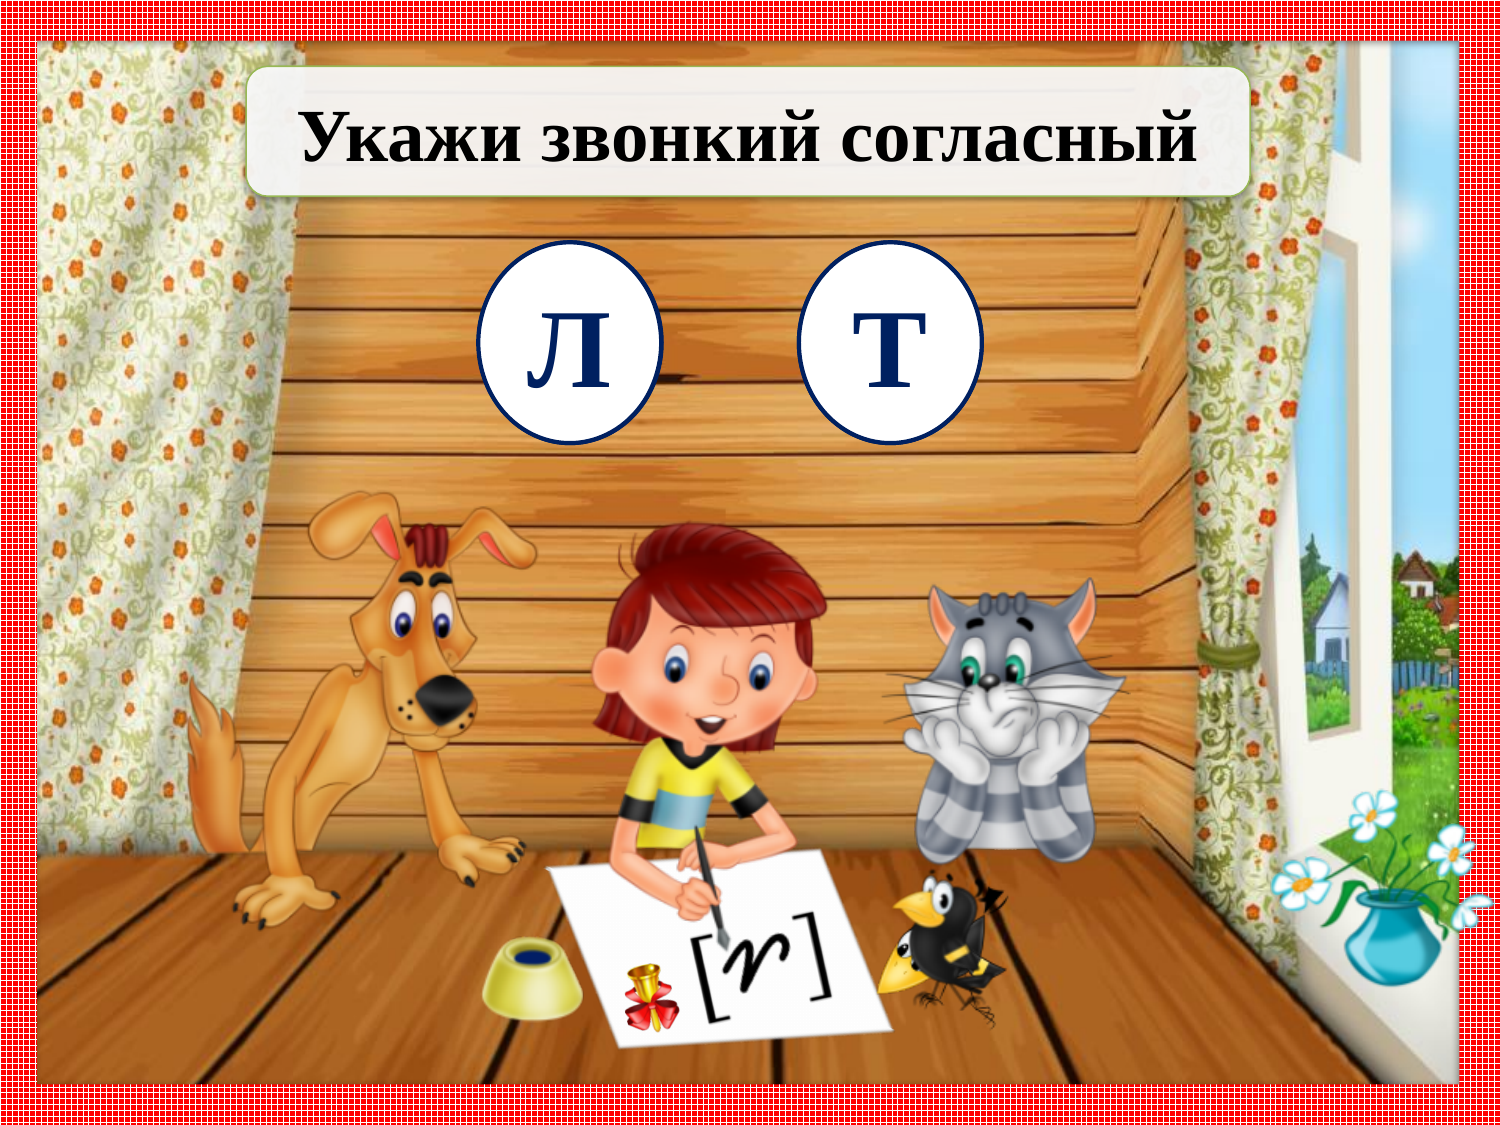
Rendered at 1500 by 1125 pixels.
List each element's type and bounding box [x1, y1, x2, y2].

text_box [478, 242, 662, 444]
picture [1269, 786, 1495, 993]
picture [868, 867, 1019, 1034]
picture [692, 919, 829, 1021]
text_box [0, 0, 1500, 1125]
picture [622, 963, 678, 1035]
text_box [798, 242, 982, 444]
